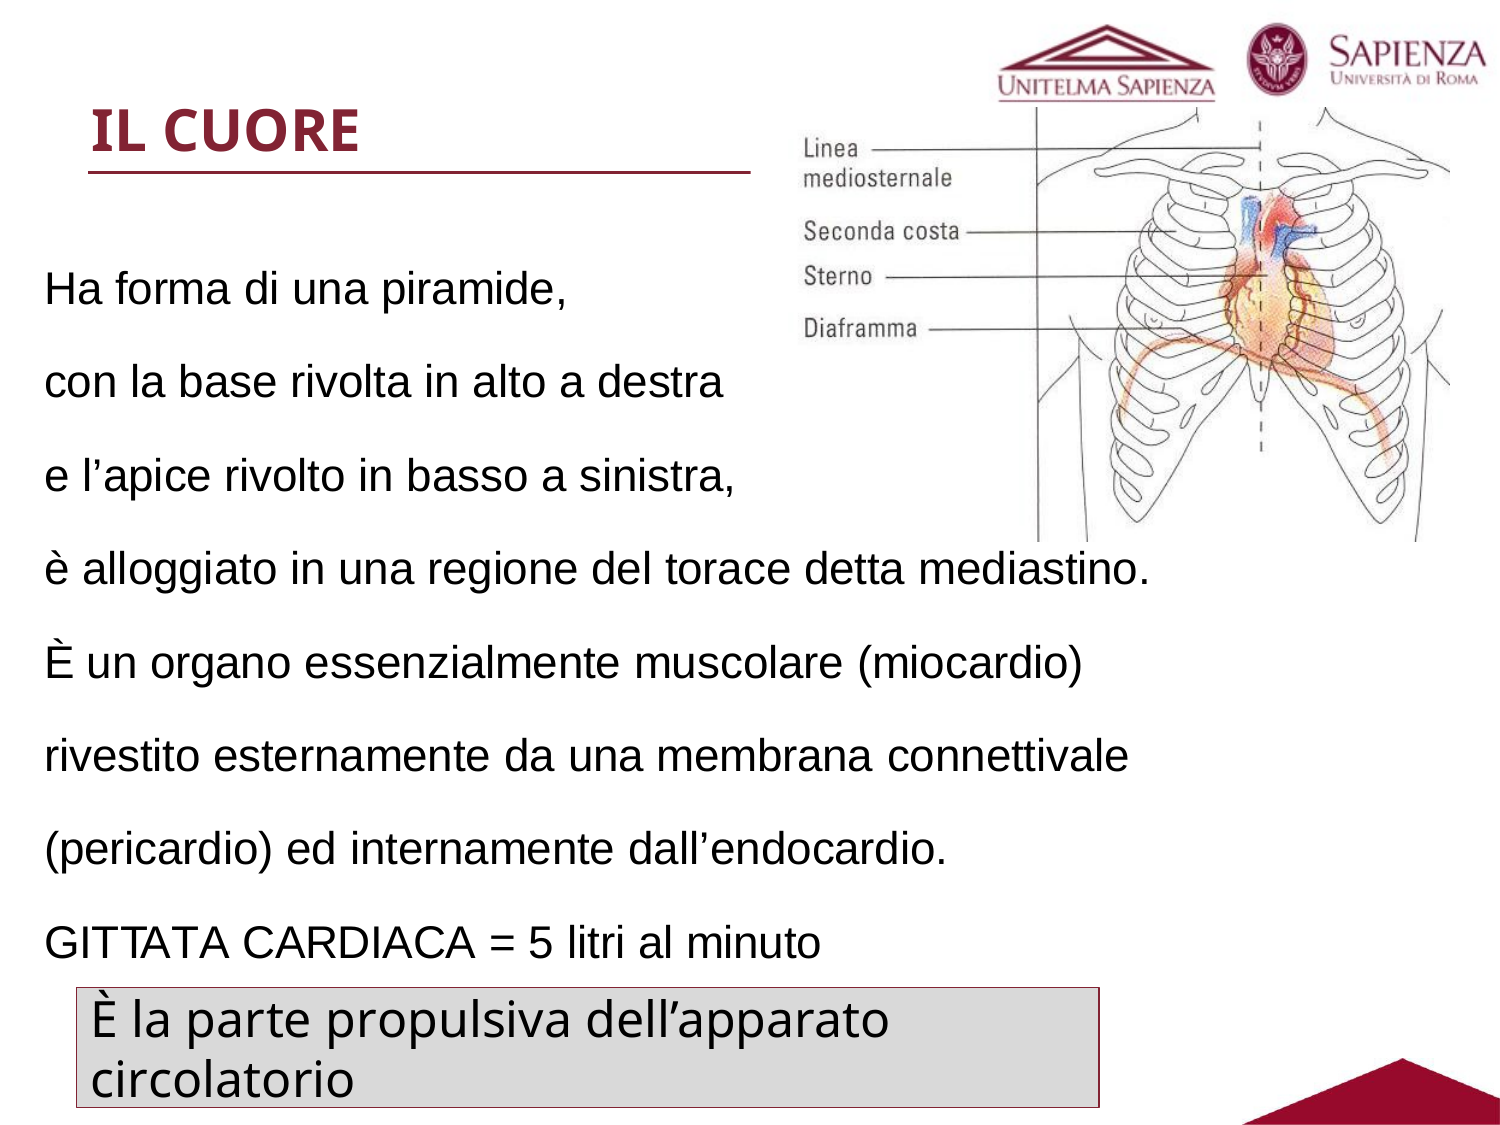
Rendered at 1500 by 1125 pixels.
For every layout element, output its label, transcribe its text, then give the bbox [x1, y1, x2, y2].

text_box [988, 0, 1500, 107]
text_box [750, 101, 1450, 542]
picture [1241, 1058, 1500, 1125]
text_box È la parte propulsiva dell’apparato circolatorio [76, 987, 1100, 1108]
text_box Ha forma di una piramide, con la base rivolta in alto a destra e l’apice rivolto in basso a sinistra, è alloggiato in una regione del torace detta mediastino. È un organo essenzialmente muscolare (miocardio) rivestito esternamente da una membrana connettivale (pericardio) ed internamente dall’endocardio. GITTATA CARDIACA = 5 litri al minuto [42, 258, 1161, 968]
title IL CUORE [77, 56, 988, 258]
